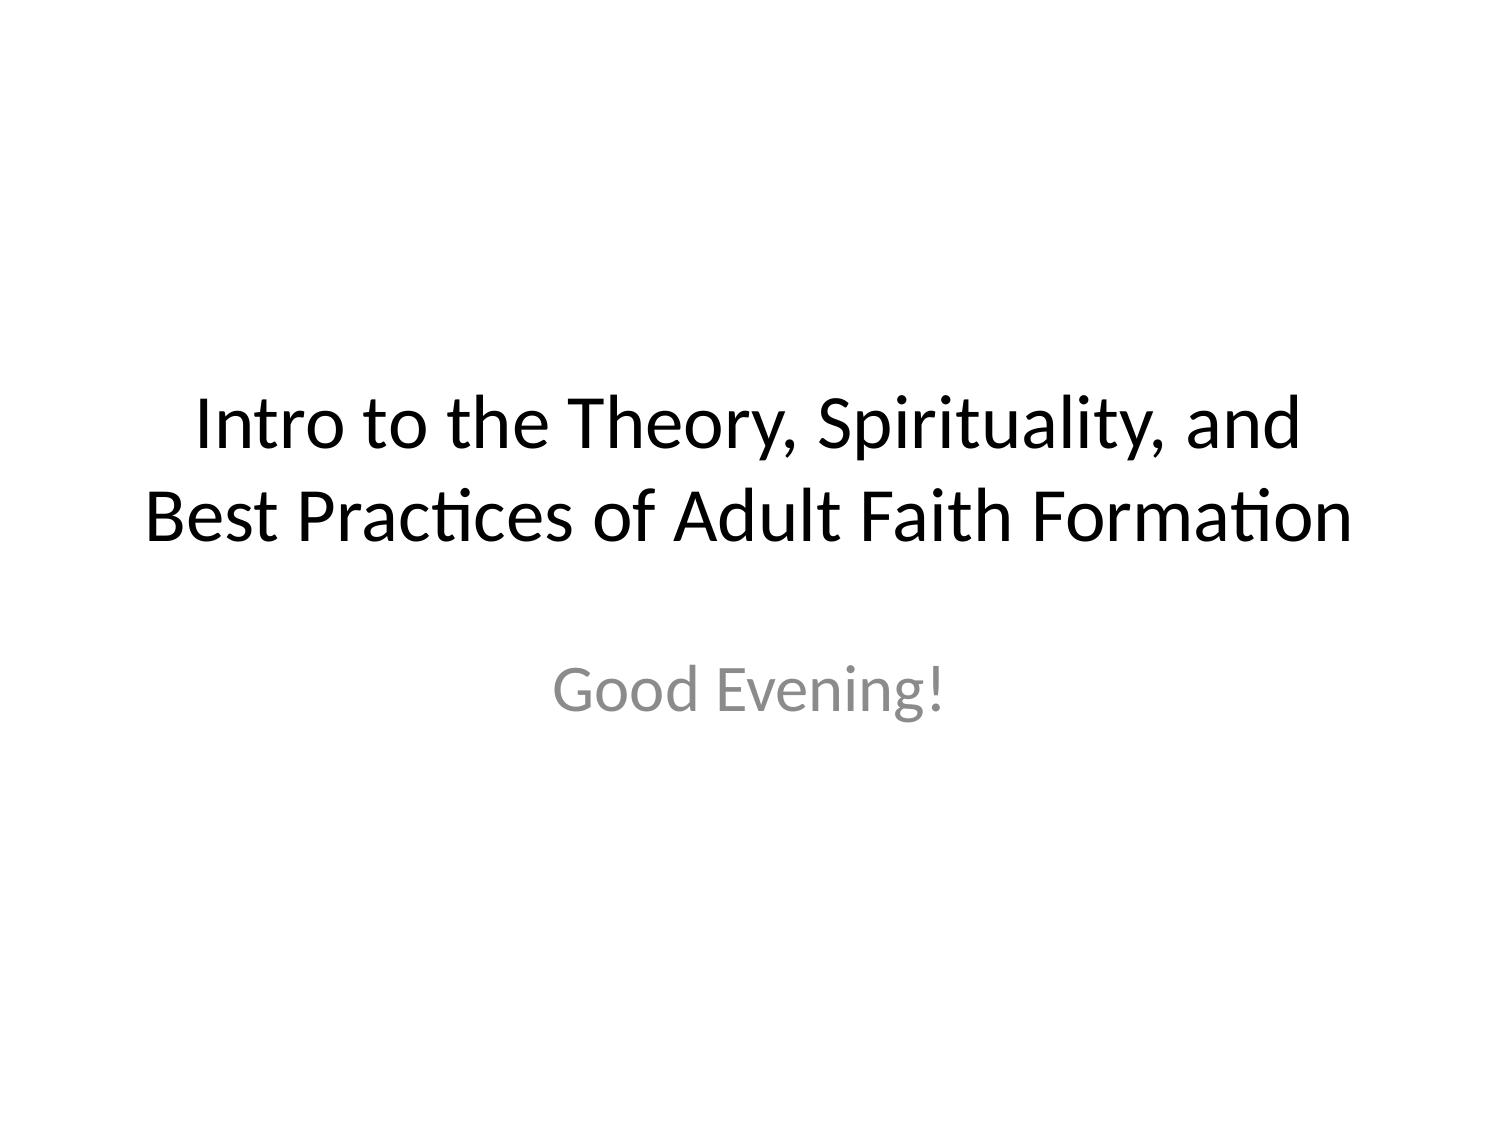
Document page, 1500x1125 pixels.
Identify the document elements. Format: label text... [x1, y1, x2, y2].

subtitle Good Evening! [225, 637, 1275, 925]
title Intro to the Theory, Spirituality, and Best Practices of Adult Faith Formation [112, 337, 1388, 591]
